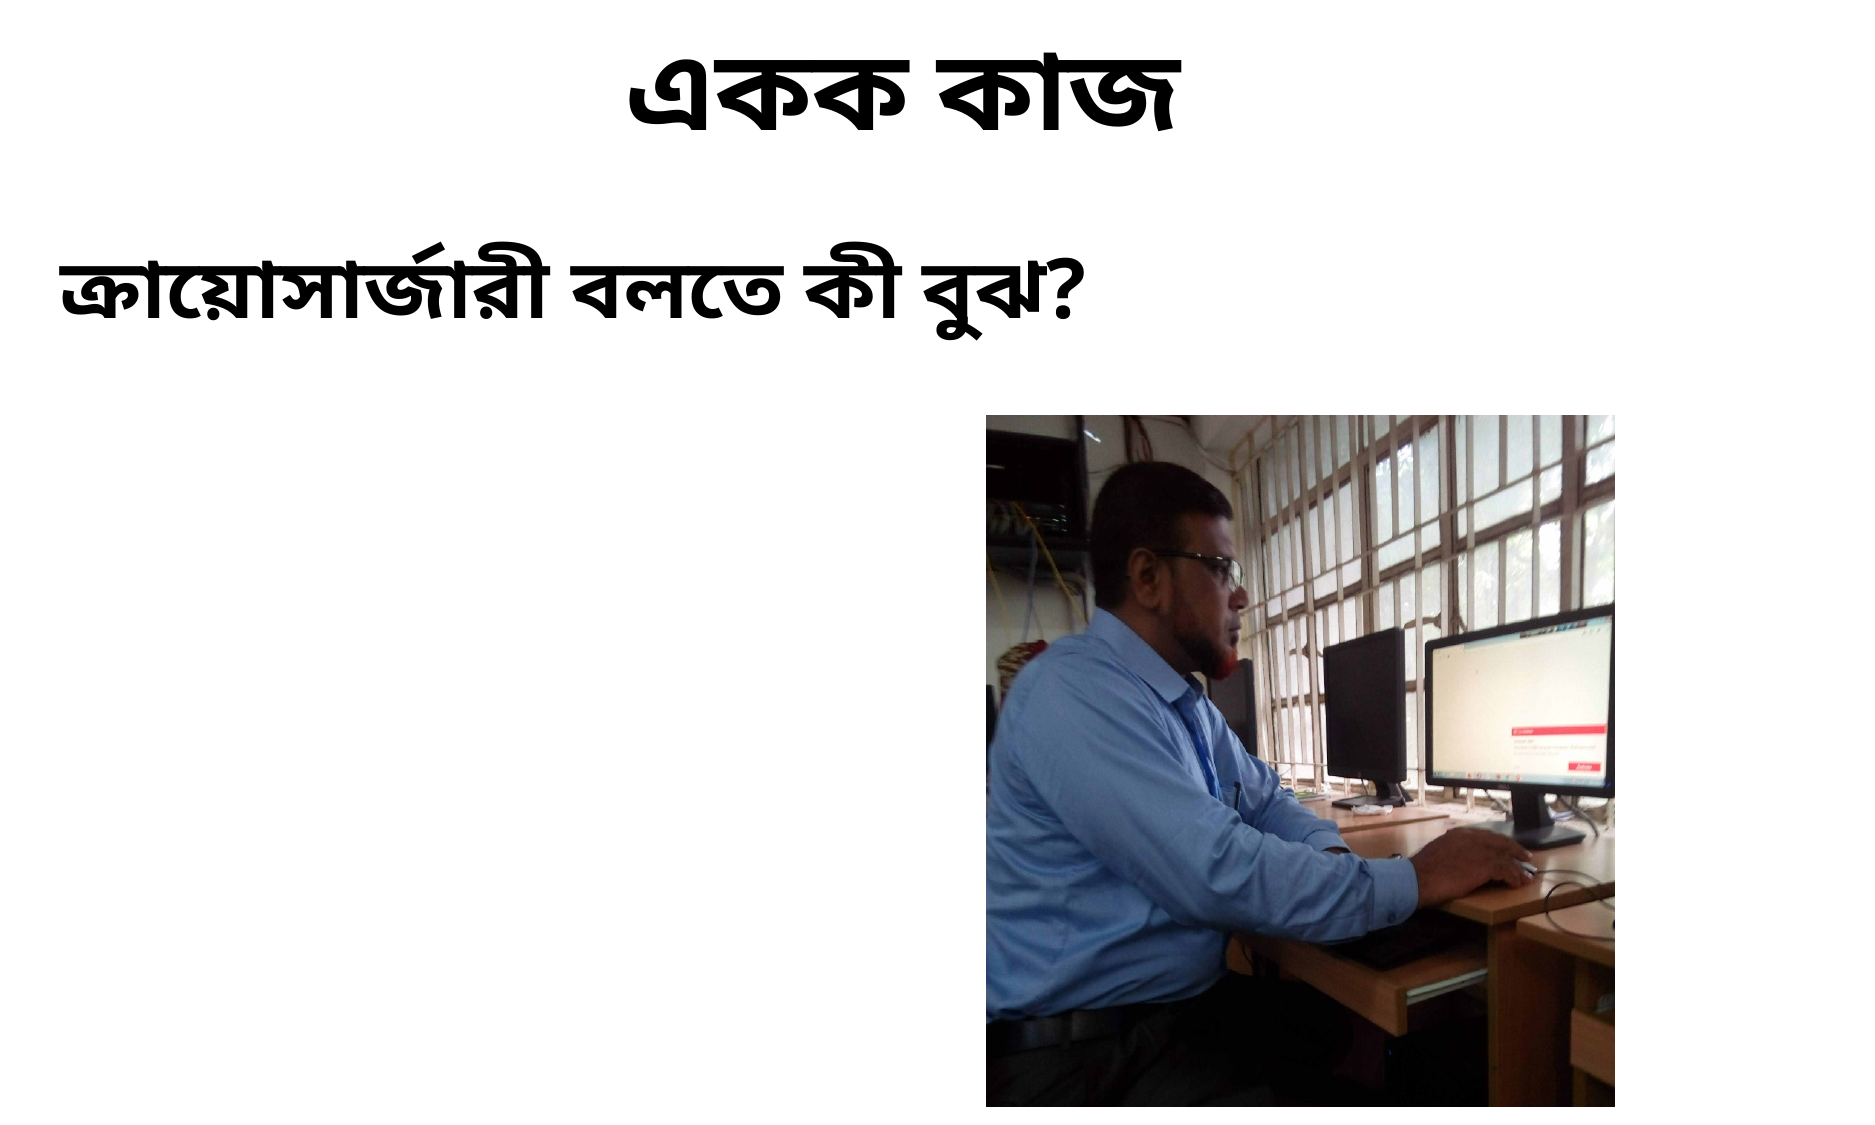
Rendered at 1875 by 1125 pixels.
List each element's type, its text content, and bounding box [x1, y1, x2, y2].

text_box একক কাজ [506, 10, 1301, 161]
text_box ক্রায়োসার্জারী বলতে কী বুঝ? [45, 227, 1123, 343]
picture [986, 415, 1615, 1107]
